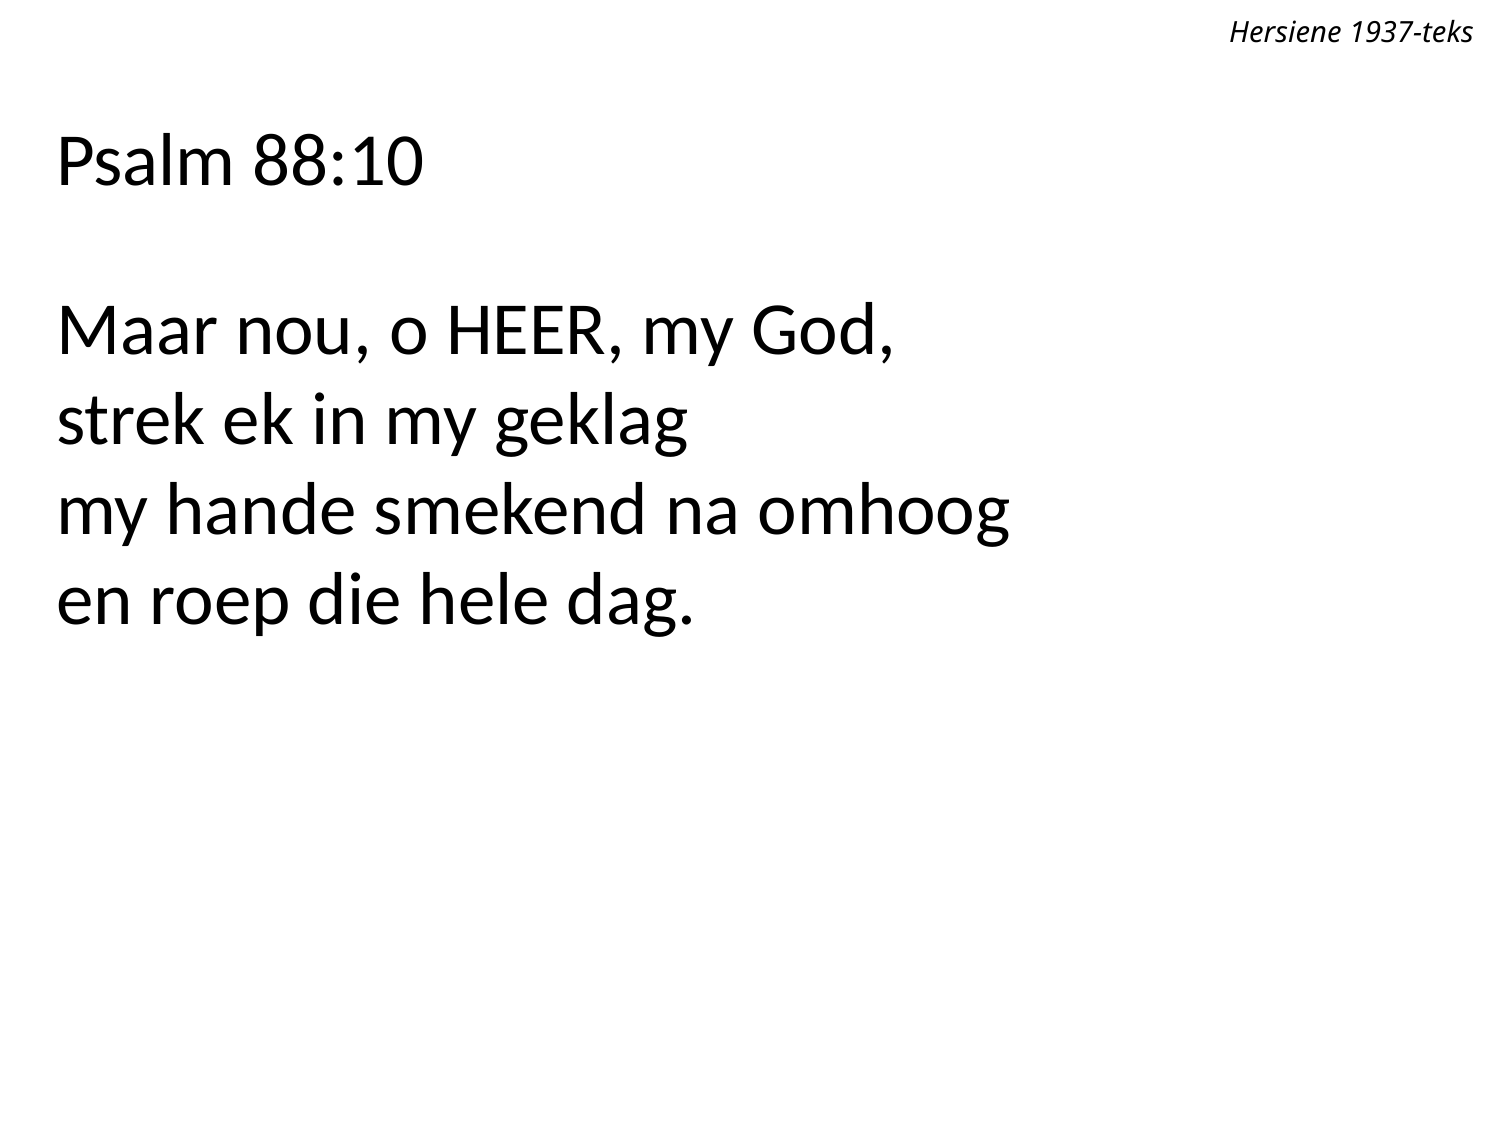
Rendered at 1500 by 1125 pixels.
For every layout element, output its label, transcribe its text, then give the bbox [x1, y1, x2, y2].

text_box Psalm 88:10 Maar nou, o Heer, my God, strek ek in my geklag my hande smekend na omhoog en roep die hele dag. [41, 113, 1500, 647]
text_box Hersiene 1937-teks [1214, 5, 1489, 56]
